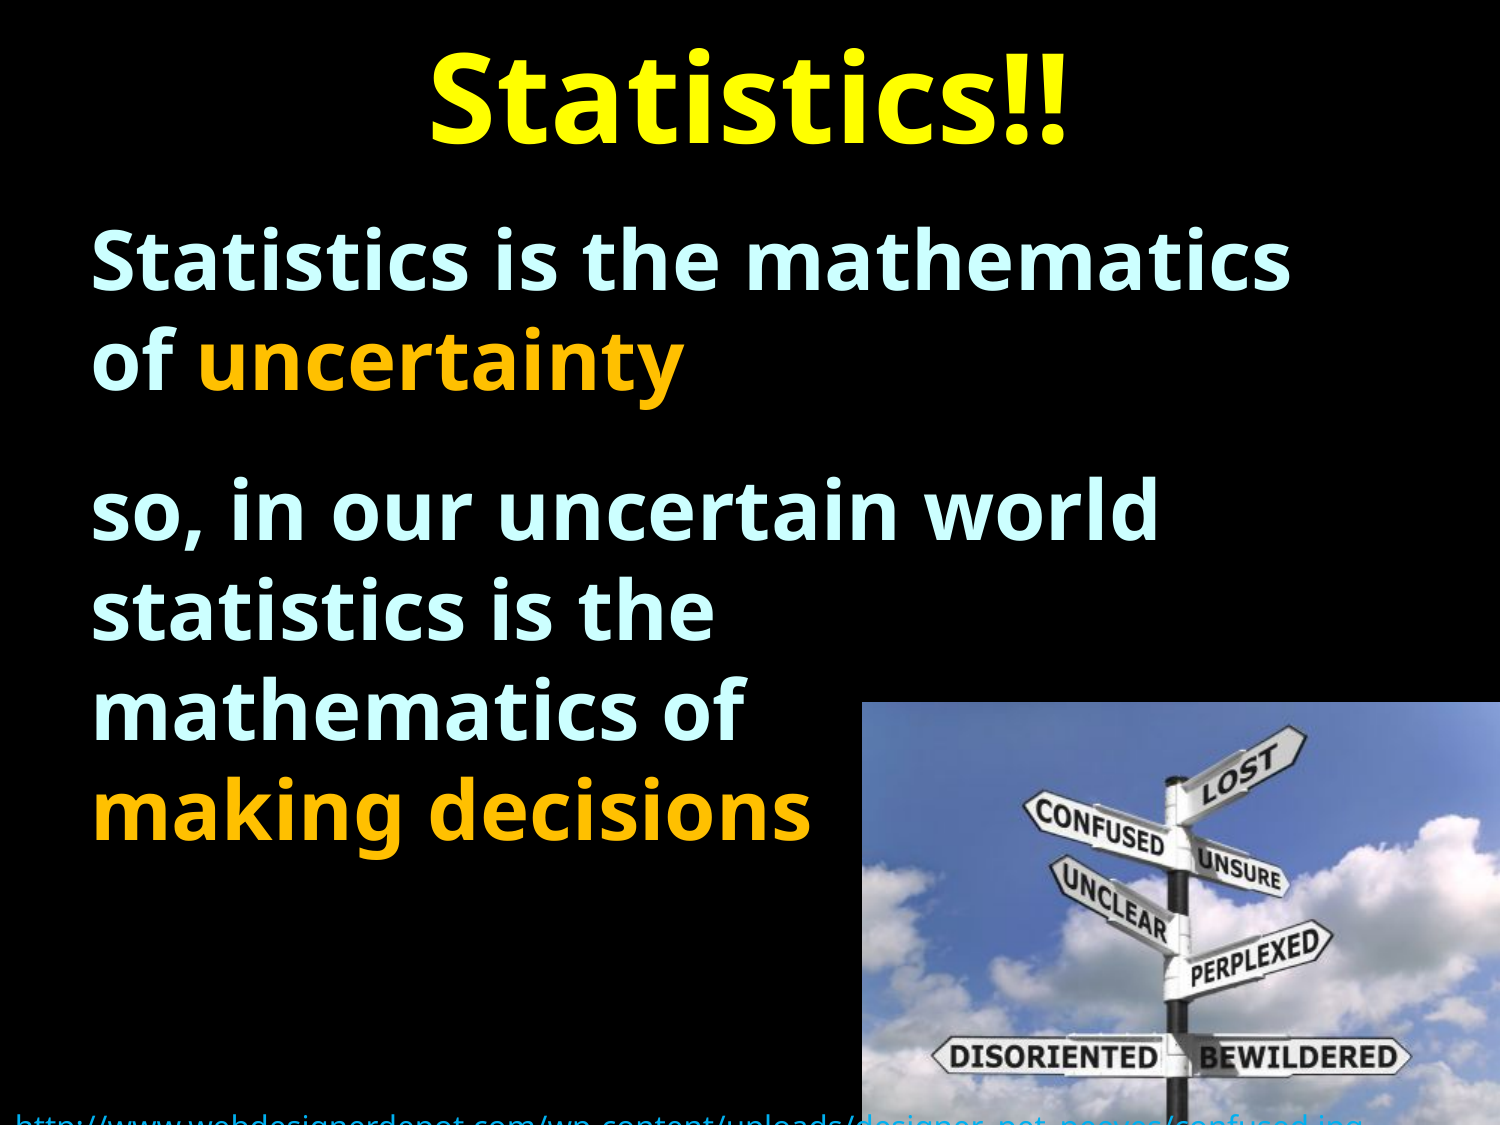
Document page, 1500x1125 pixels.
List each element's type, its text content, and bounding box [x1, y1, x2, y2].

list Statistics is the mathematics of uncertainty so, in our uncertain world statistics is the mathematics of making decisions [75, 200, 1425, 1099]
picture [862, 701, 1500, 1125]
title Statistics!! [0, 0, 1500, 188]
text_box http://www.webdesignerdepot.com/wp-content/uploads/designer_pet_peeves/confused.jpg [0, 1099, 857, 1125]
